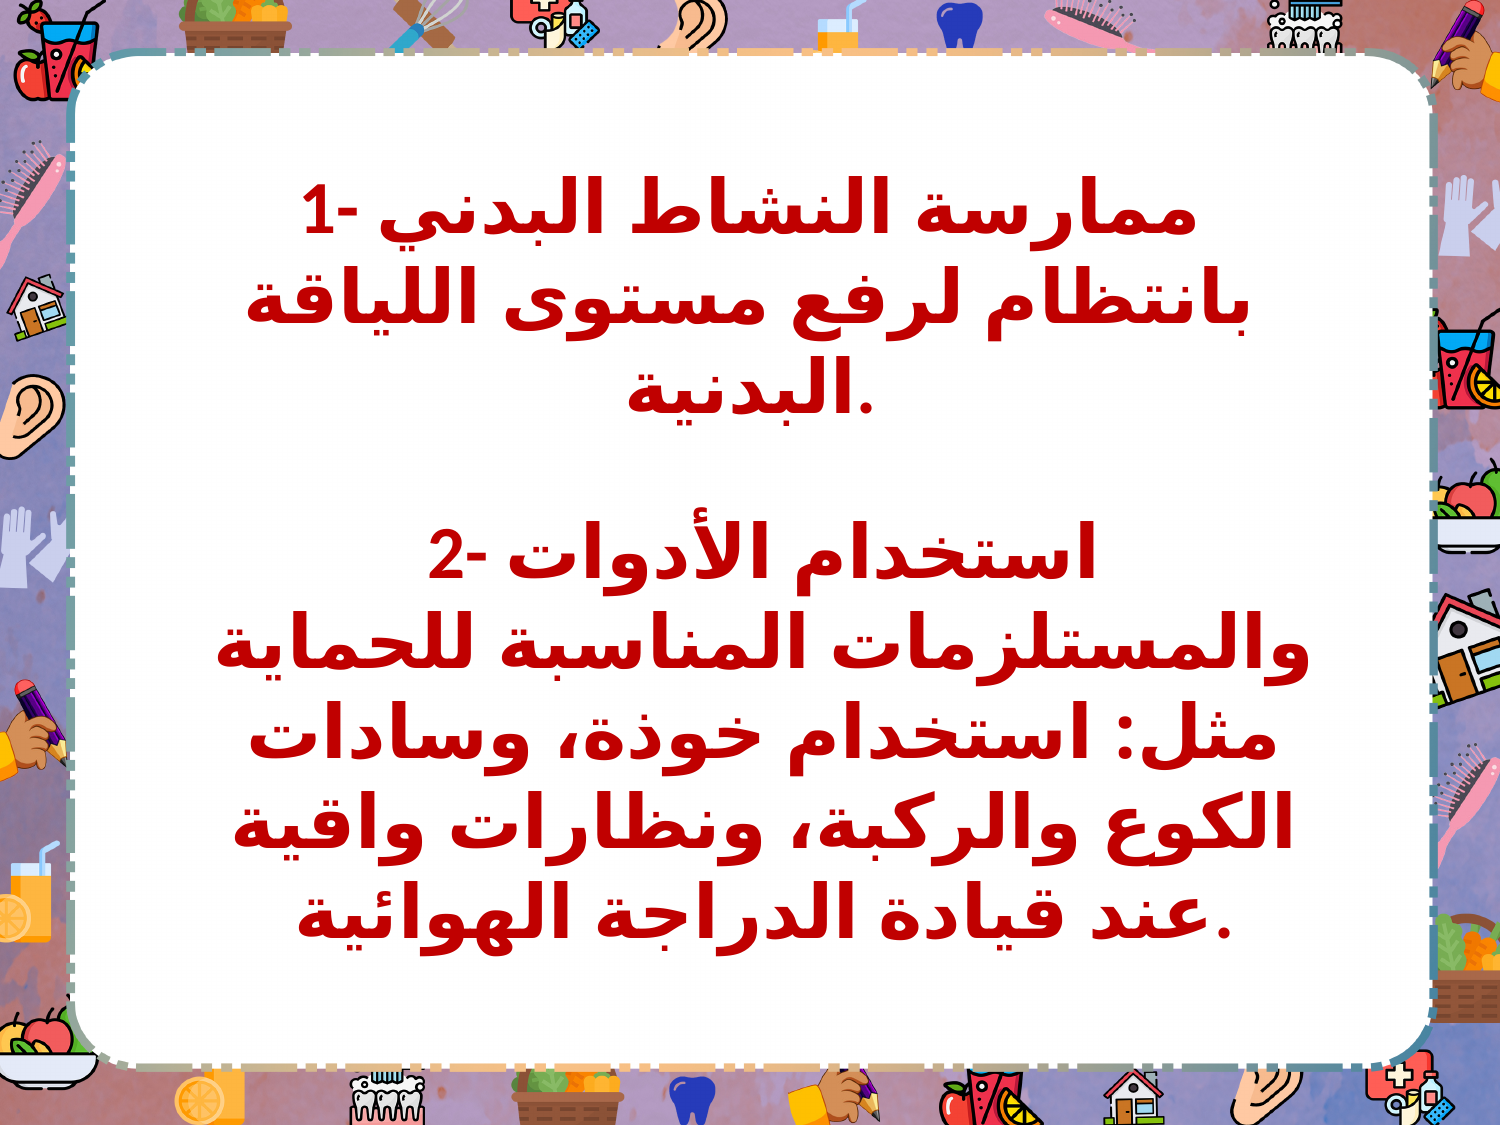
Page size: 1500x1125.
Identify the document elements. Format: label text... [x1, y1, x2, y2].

text_box 2- استخدام الأدوات والمستلزمات المناسبة للحماية مثل: استخدام خوذة، وسادات الكوع والركبة، ونظارات واقية عند قيادة الدراجة الهوائية. [100, 640, 1429, 818]
picture [0, 0, 1500, 1125]
text_box 1- ممارسة النشاط البدني بانتظام لرفع مستوى اللياقة البدنية. [100, 240, 1400, 346]
